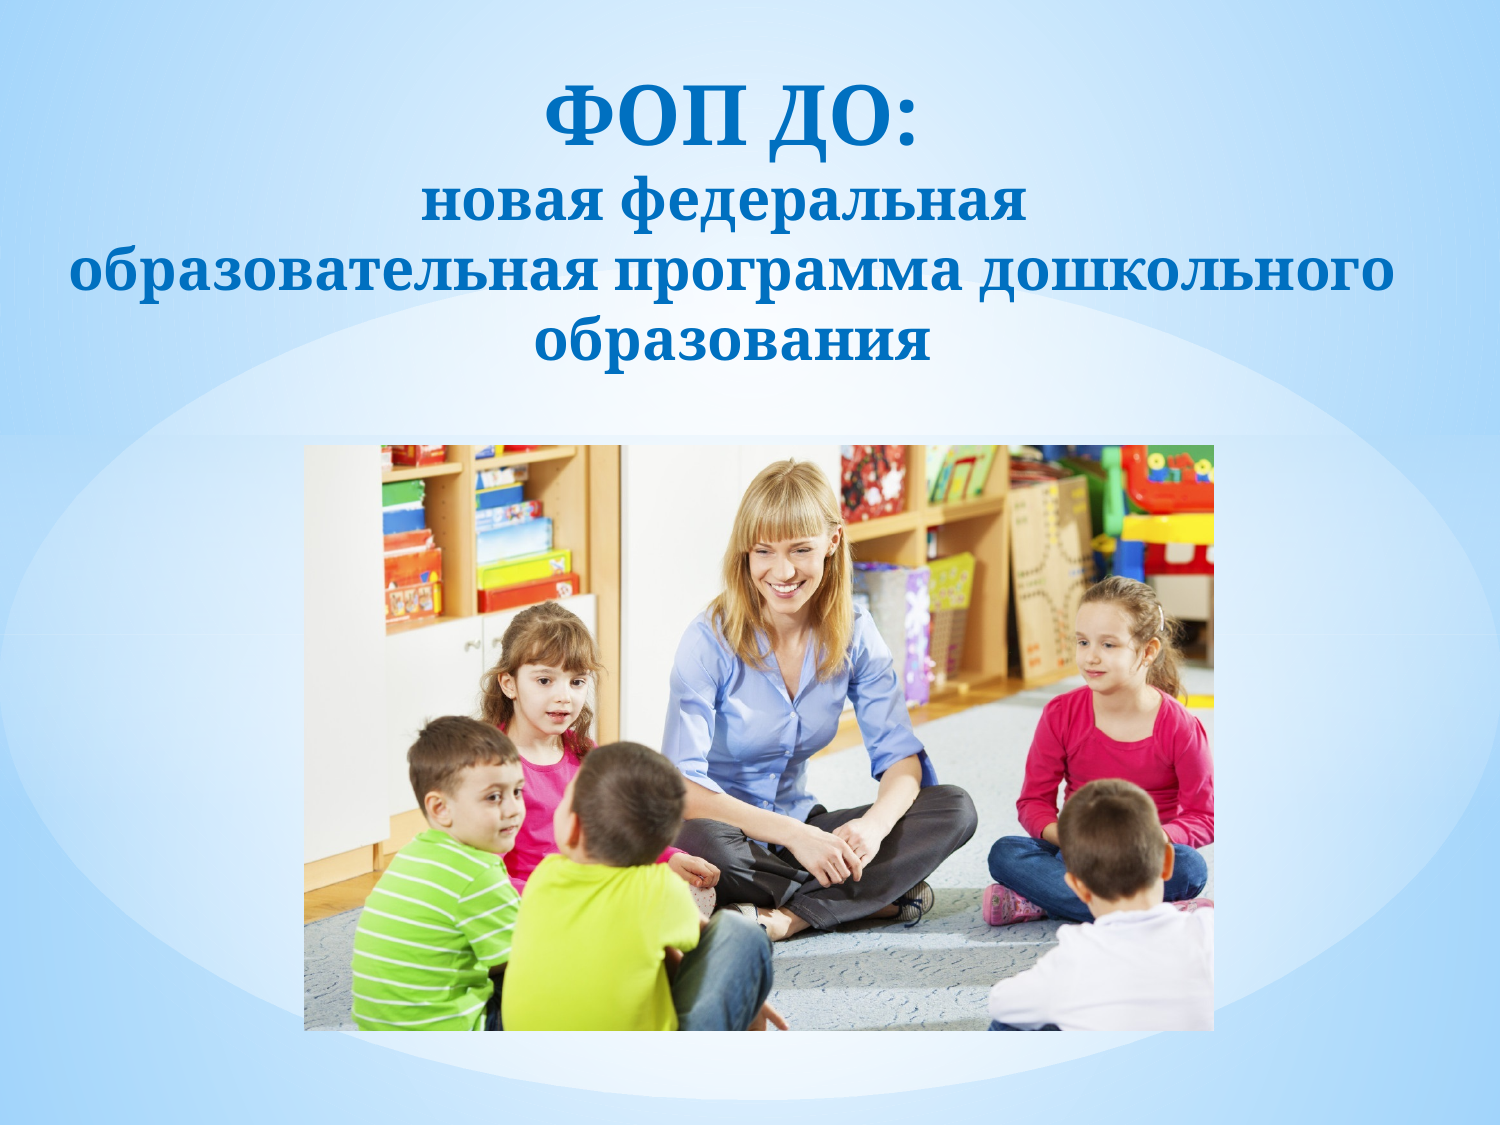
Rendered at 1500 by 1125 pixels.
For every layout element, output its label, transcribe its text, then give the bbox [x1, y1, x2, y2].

text_box ФОП ДО: новая федеральная образовательная программа дошкольного образования [41, 54, 1424, 380]
picture [304, 445, 1215, 1031]
